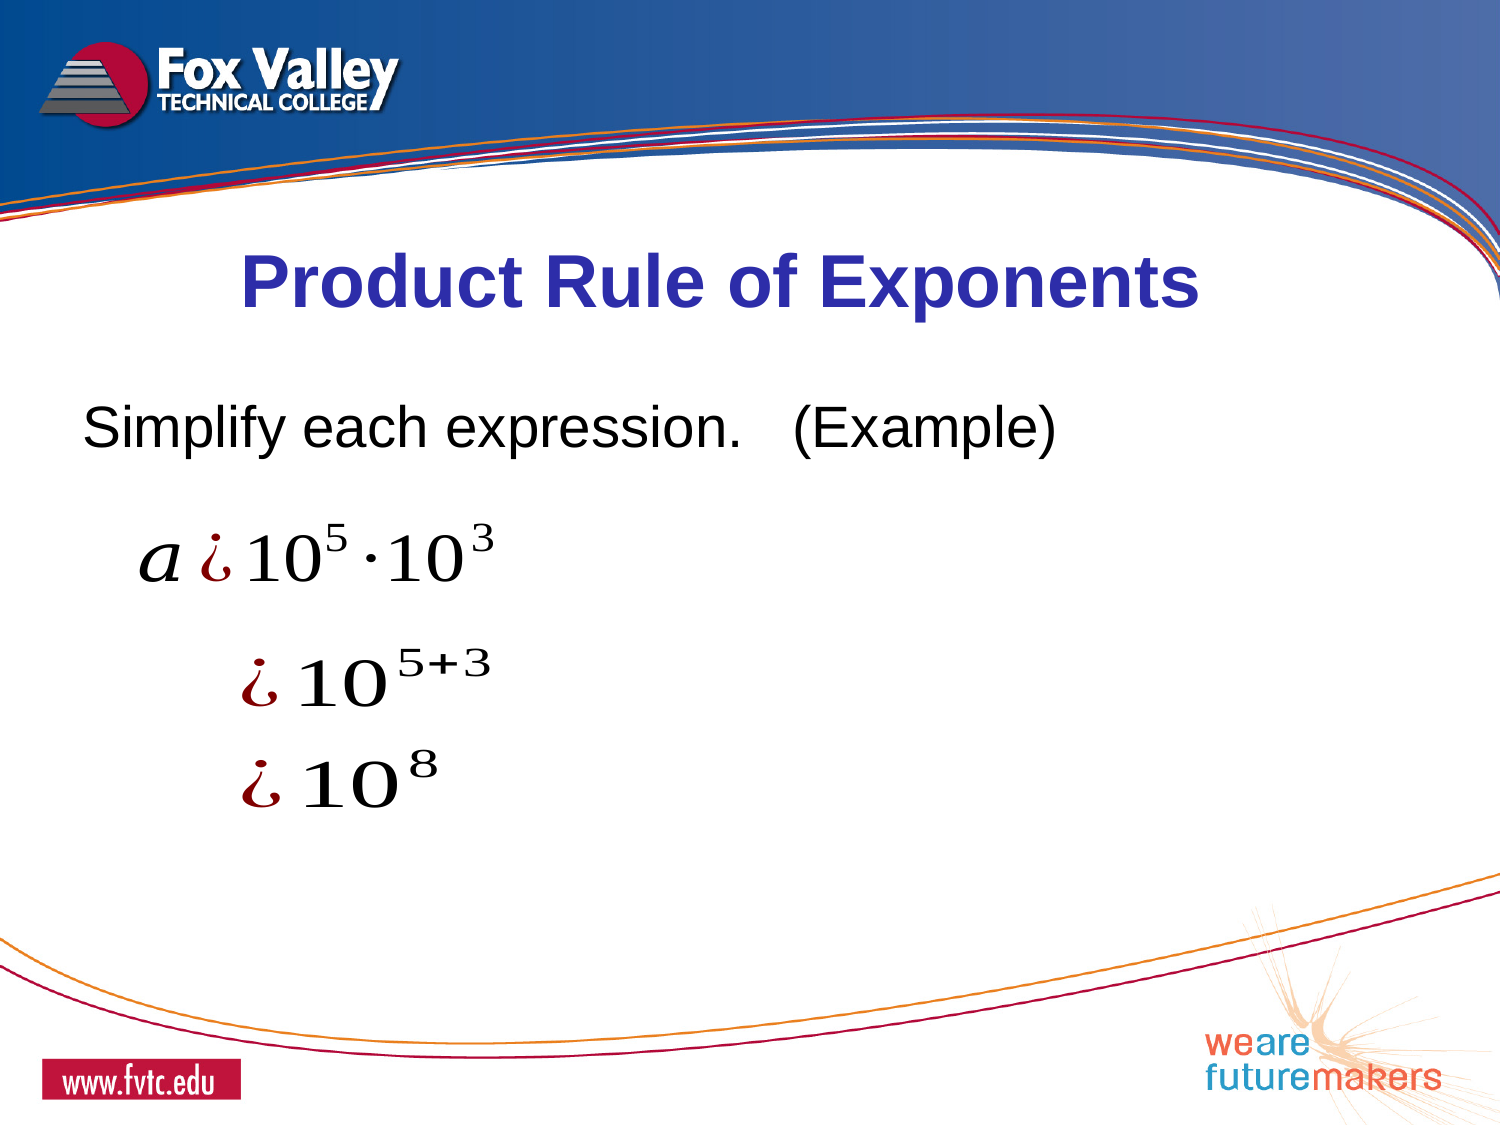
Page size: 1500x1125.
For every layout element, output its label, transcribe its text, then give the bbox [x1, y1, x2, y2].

text_box Simplify each expression. (Example) [67, 382, 1075, 467]
picture [0, 0, 1500, 1125]
text_box Product Rule of Exponents [225, 224, 1218, 330]
